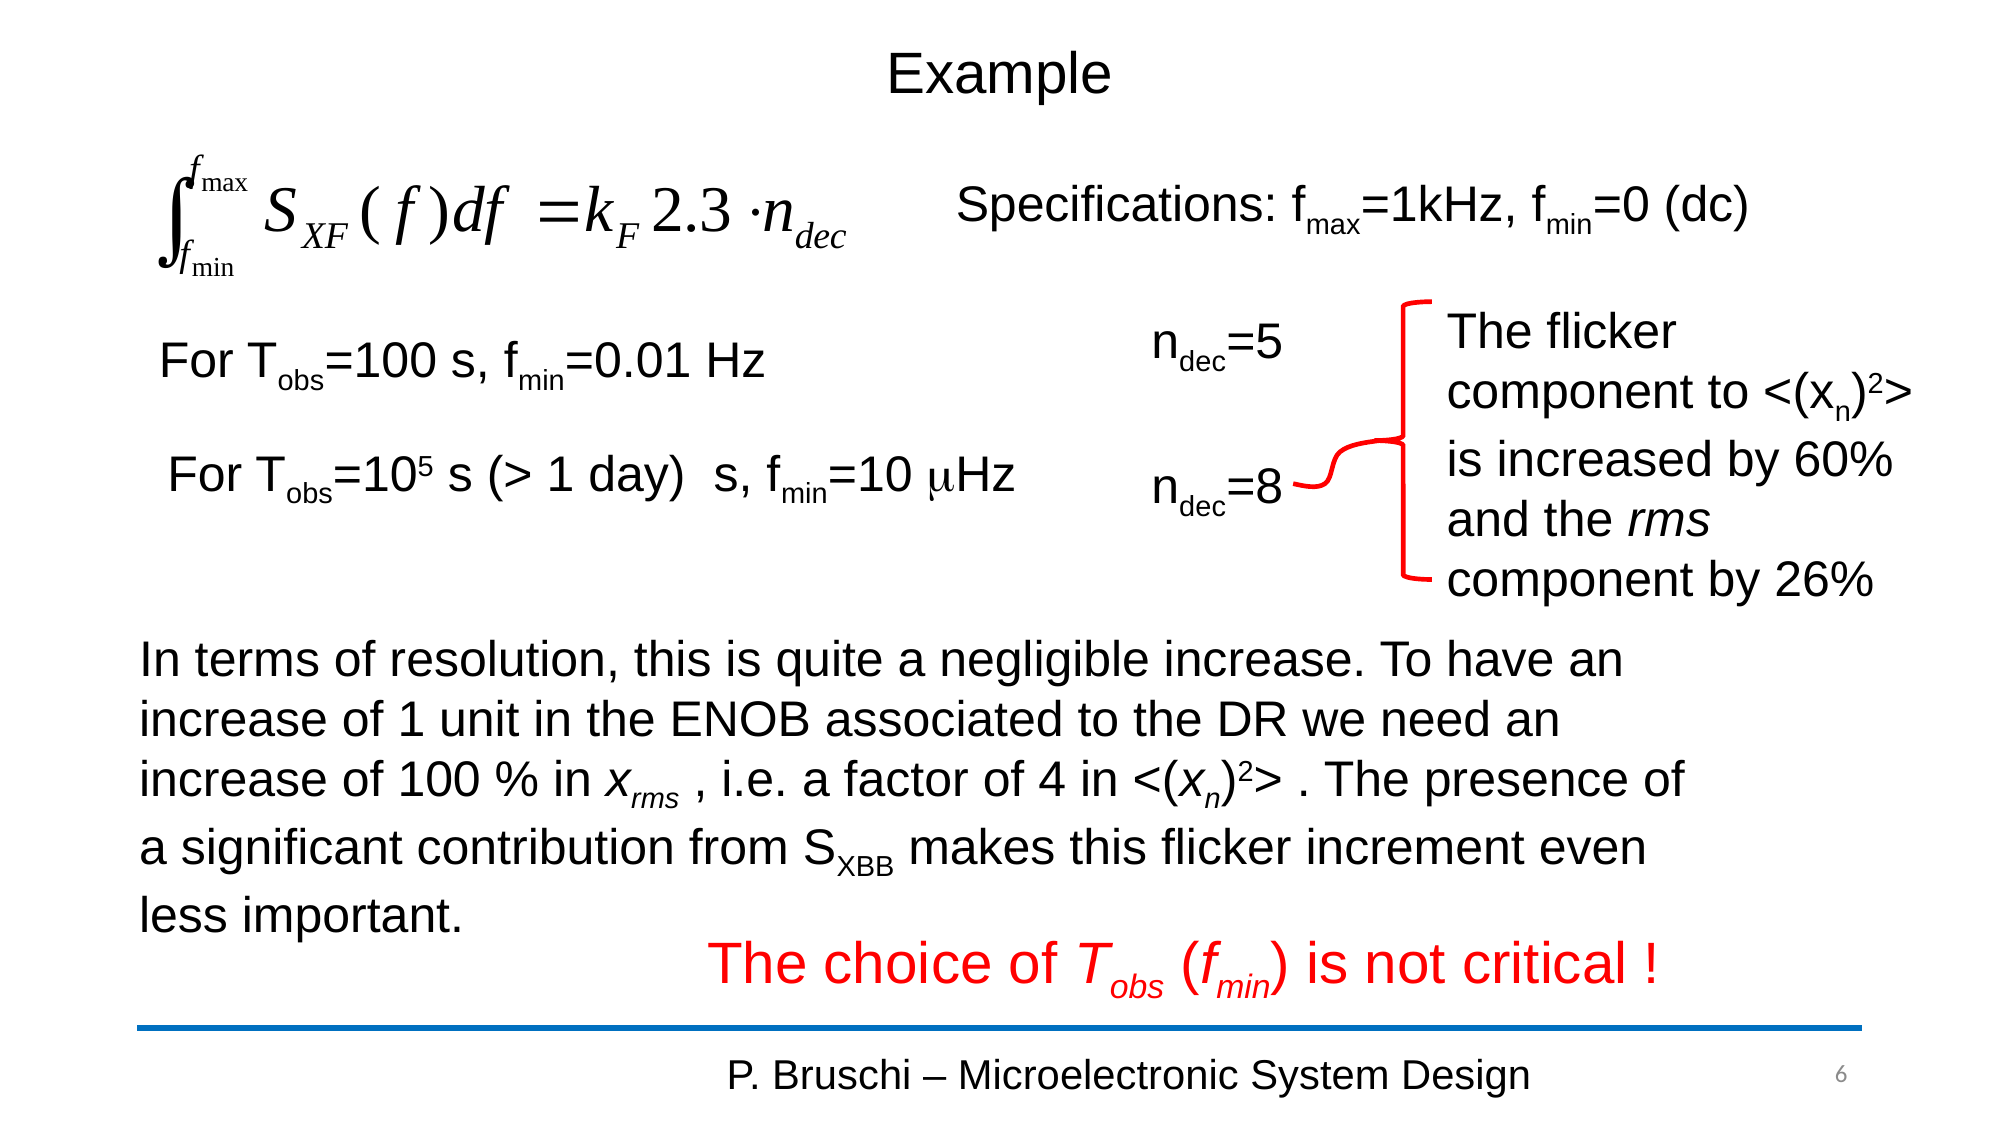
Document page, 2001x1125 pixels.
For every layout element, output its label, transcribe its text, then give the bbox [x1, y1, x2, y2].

text_box ndec=5 [1136, 301, 1299, 385]
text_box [137, 138, 857, 292]
text_box For Tobs=100 s, fmin=0.01 Hz [144, 320, 782, 404]
footer P. Bruschi – Microelectronic System Design [662, 1042, 1596, 1103]
text_box [1380, 301, 1432, 581]
text_box The choice of Tobs (fmin) is not critical ! [692, 917, 1807, 1013]
text_box In terms of resolution, this is quite a negligible increase. To have an increase of 1 unit in the ENOB associated to the DR we need an increase of 100 % in xrms , i.e. a factor of 4 in <(xn)2> . The presence of a significant contribution from SXBB makes this flicker increment even less important. [124, 618, 1708, 950]
slide_number 6 [1718, 1042, 1863, 1103]
text_box [1292, 439, 1380, 488]
text_box For Tobs=105 s (> 1 day) s, fmin=10 mHz [152, 433, 1032, 517]
text_box Specifications: fmax=1kHz, fmin=0 (dc) [941, 164, 1766, 248]
text_box ndec=8 [1136, 446, 1299, 530]
text_box The flicker component to <(xn)2> is increased by 60% and the rms component by 26% [1431, 291, 1941, 615]
title Example [137, 20, 1863, 130]
